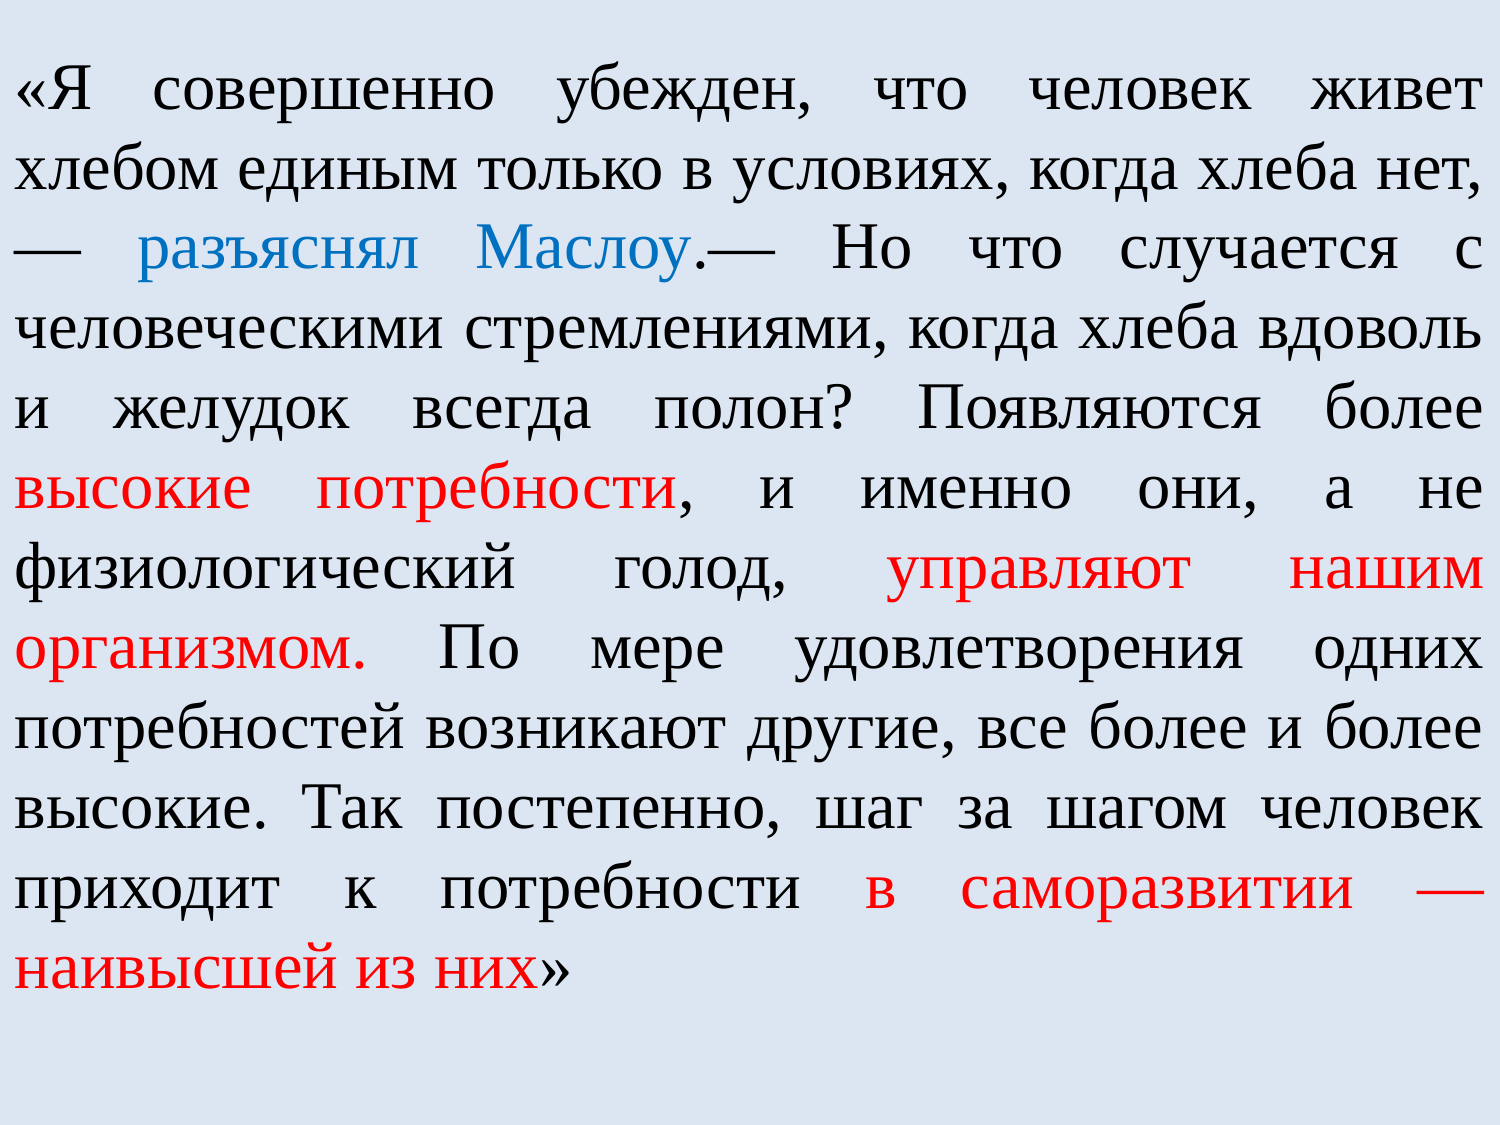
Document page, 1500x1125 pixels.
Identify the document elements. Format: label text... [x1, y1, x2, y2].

text_box «Я совершенно убежден, что человек живет хлебом единым только в условиях, когда хлеба нет,— разъяснял Маслоу.— Но что случается с человеческими стремлениями, когда хлеба вдоволь и желудок всегда полон? Появляются более высокие потребности, и именно они, а не физиологический голод, управляют нашим организмом. По мере удовлетворения одних потребностей возникают другие, все более и более высокие. Так постепенно, шаг за шагом человек приходит к потребности в саморазвитии — наивысшей из них» [0, 35, 1500, 1010]
